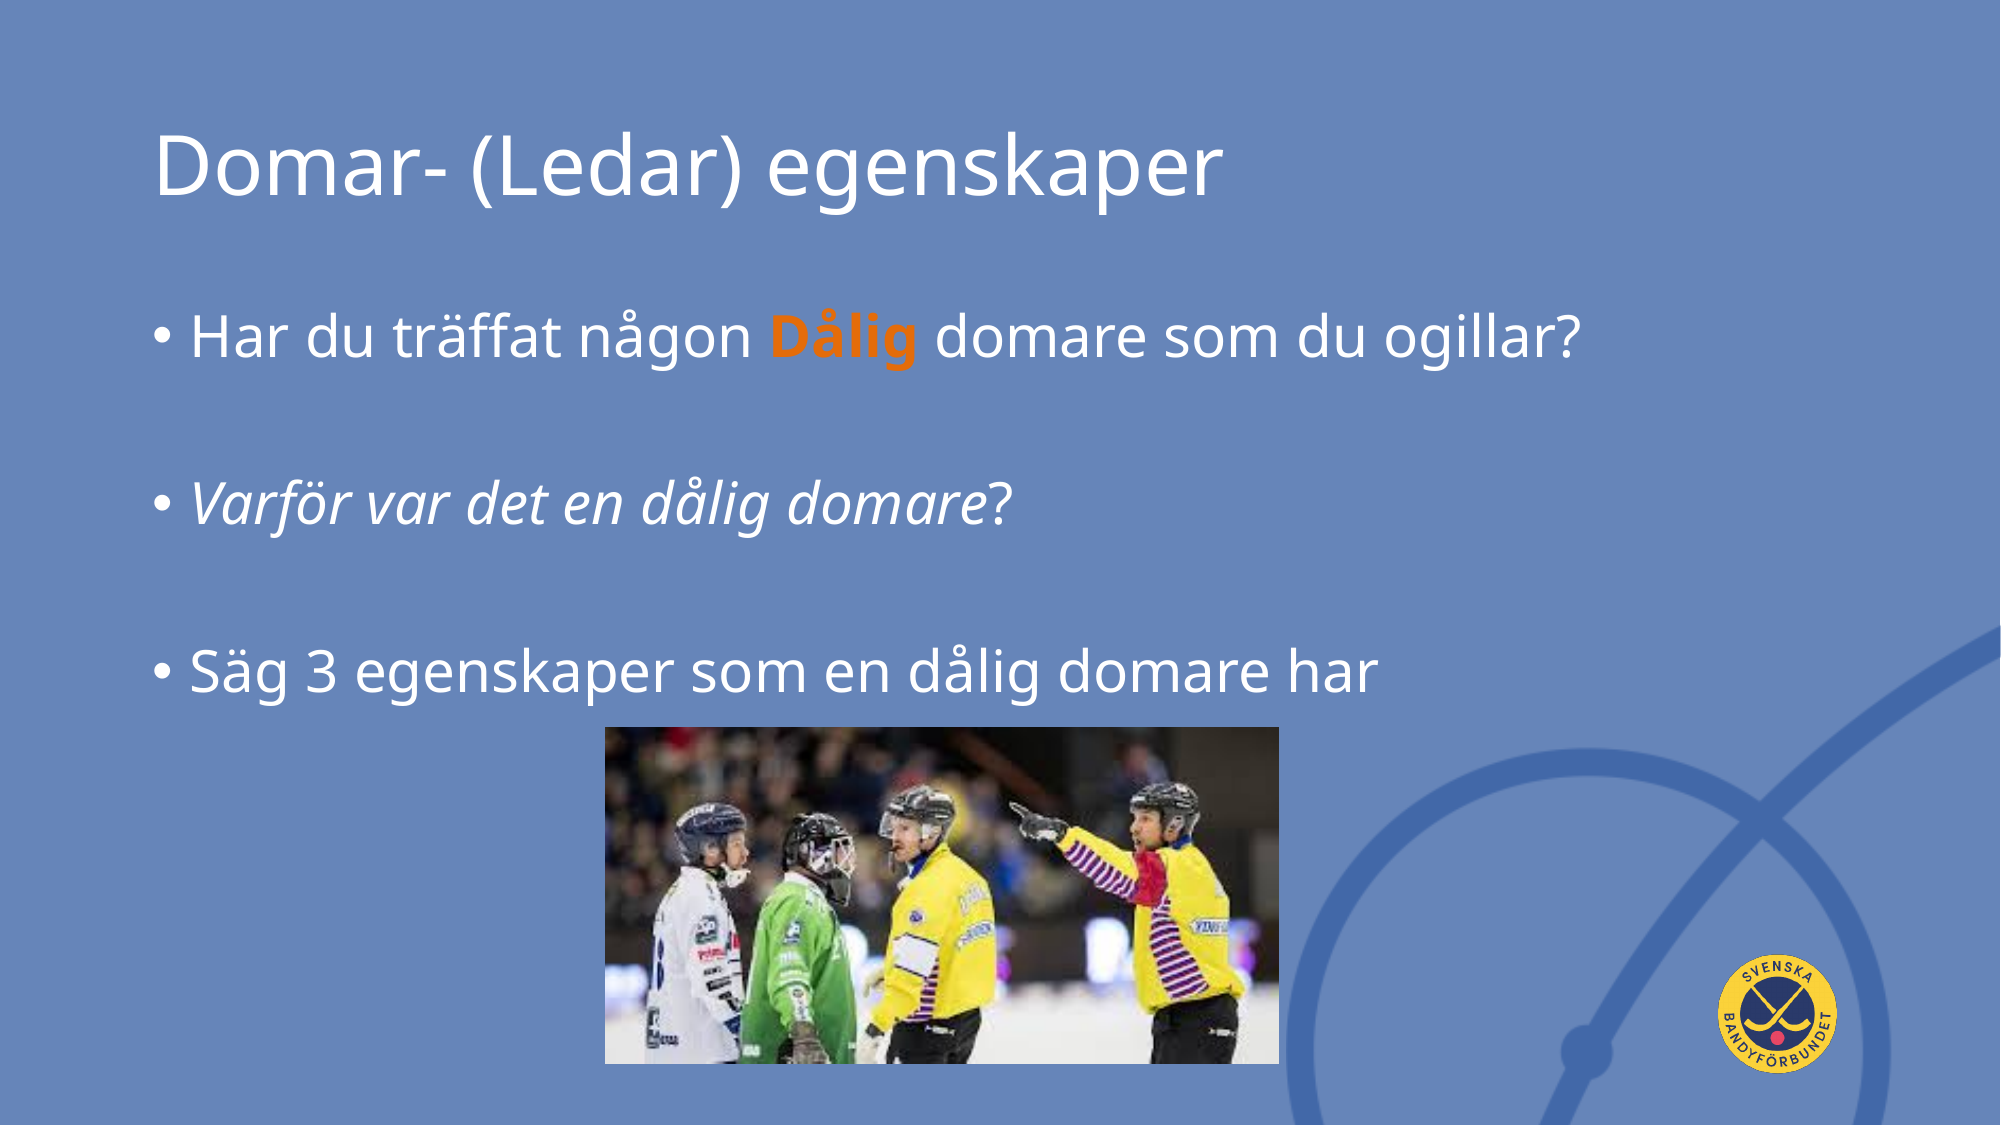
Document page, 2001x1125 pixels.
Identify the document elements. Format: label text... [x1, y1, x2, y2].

picture [1713, 1014, 1841, 1077]
title Domar- (Ledar) egenskaper [137, 59, 1863, 278]
list Har du träffat någon Dålig domare som du ogillar? Varför var det en dålig domare? Säg 3 egenskaper som en dålig domare har [137, 299, 1863, 1014]
picture [605, 727, 1279, 1064]
